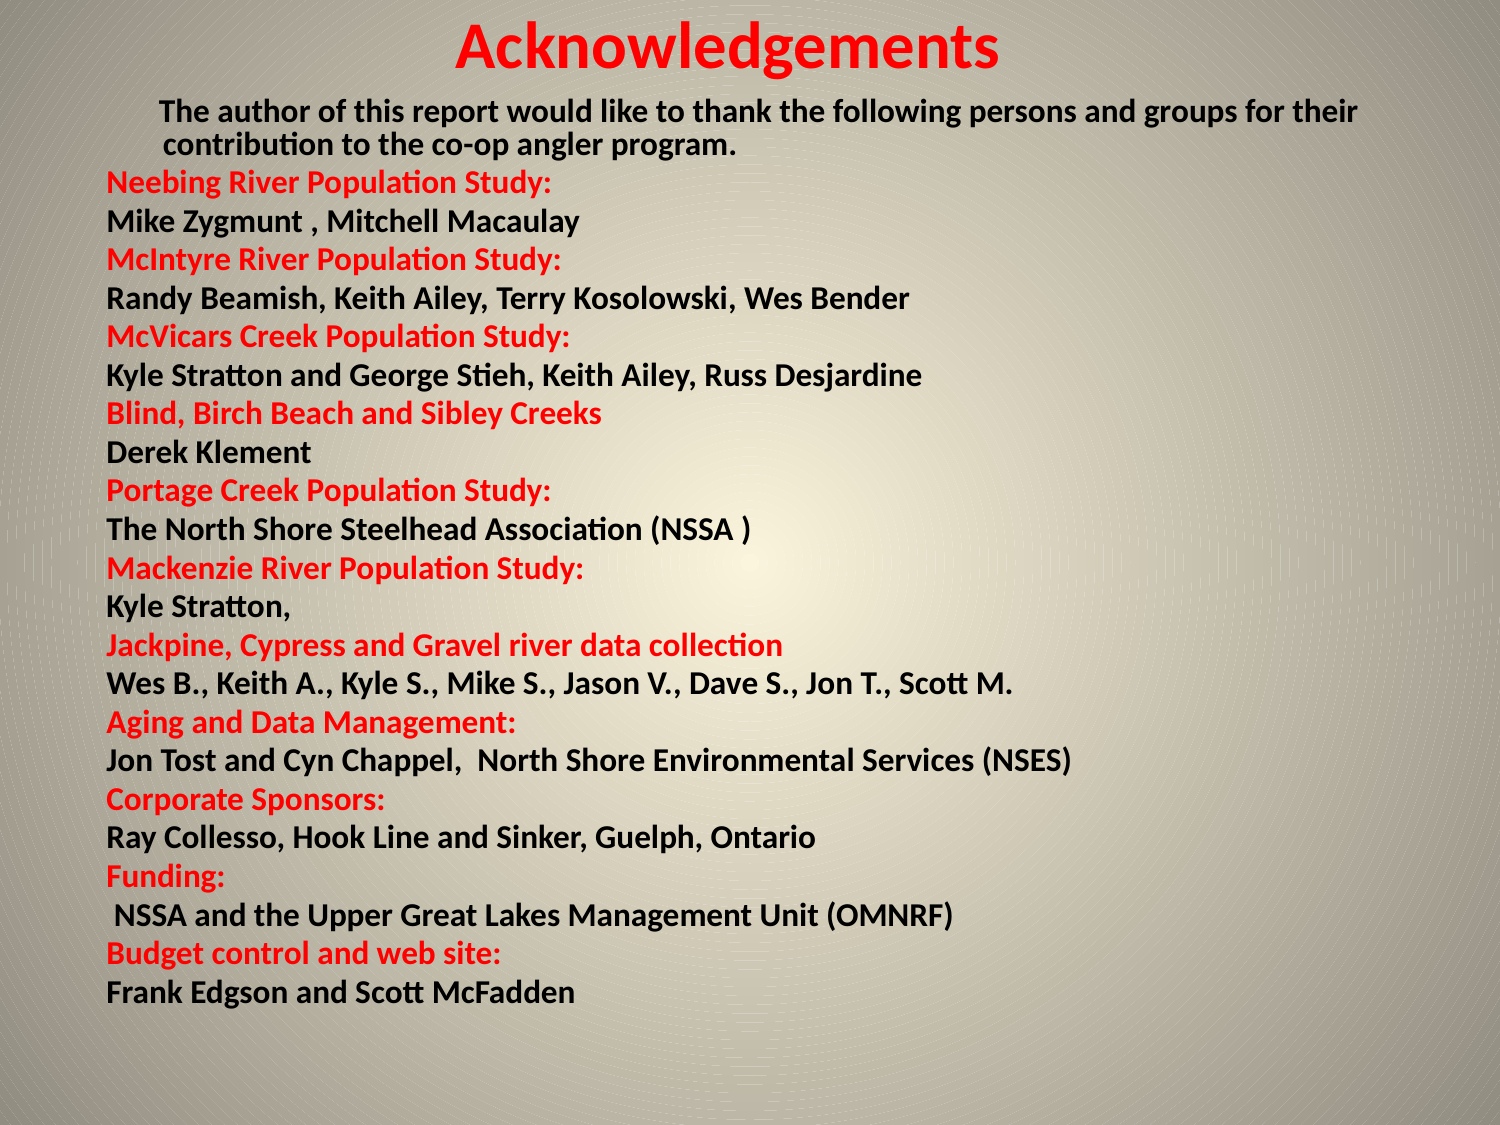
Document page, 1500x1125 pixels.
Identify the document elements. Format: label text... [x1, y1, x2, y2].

title Acknowledgements [53, 0, 1404, 136]
list The author of this report would like to thank the following persons and groups for their contribution to the co-op angler program. Neebing River Population Study: Mike Zygmunt , Mitchell Macaulay McIntyre River Population Study: Randy Beamish, Keith Ailey, Terry Kosolowski, Wes Bender McVicars Creek Population Study: Kyle Stratton and George Stieh, Keith Ailey, Russ Desjardine Blind, Birch Beach and Sibley Creeks Derek Klement Portage Creek Population Study: The North Shore Steelhead Association (NSSA ) Mackenzie River Population Study: Kyle Stratton, Jackpine, Cypress and Gravel river data collection Wes B., Keith A., Kyle S., Mike S., Jason V., Dave S., Jon T., Scott M. Aging and Data Management: Jon Tost and Cyn Chappel, North Shore Environmental Services (NSES) Corporate Sponsors: Ray Collesso, Hook Line and Sinker, Guelph, Ontario Funding: NSSA and the Upper Great Lakes Management Unit (OMNRF) Budget control and web site: Frank Edgson and Scott McFadden [91, 90, 1486, 1106]
